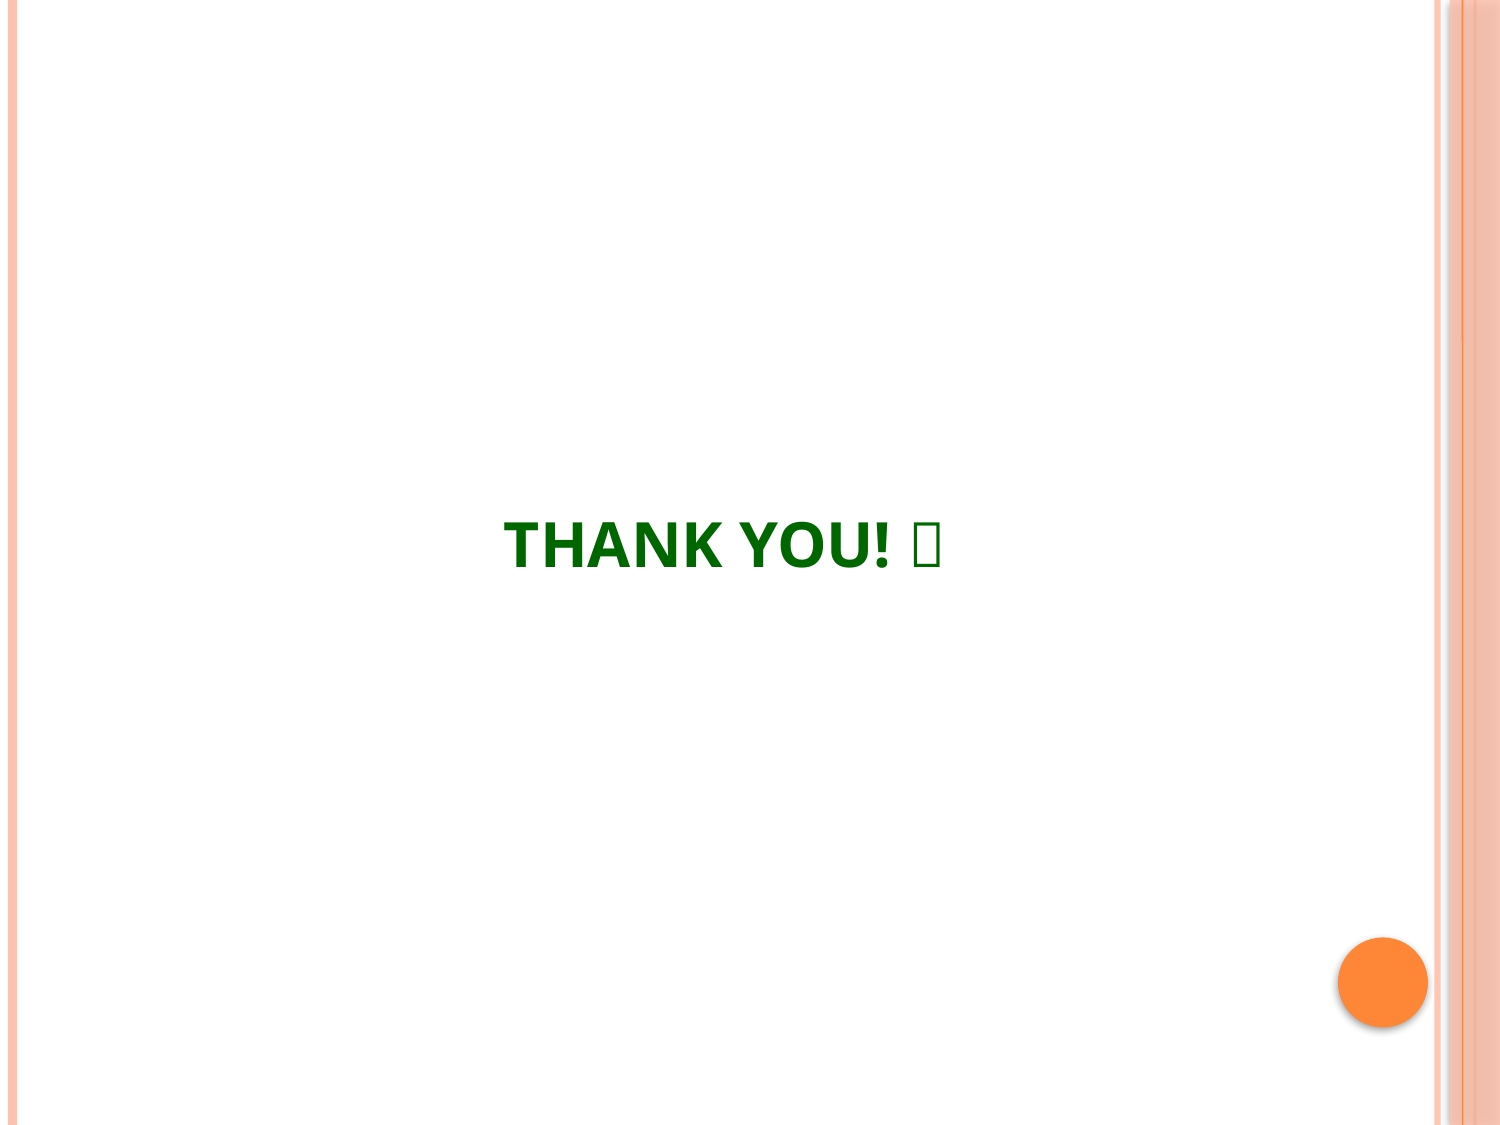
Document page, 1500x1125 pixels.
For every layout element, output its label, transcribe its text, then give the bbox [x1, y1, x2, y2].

title Thank you!  [112, 399, 1338, 588]
